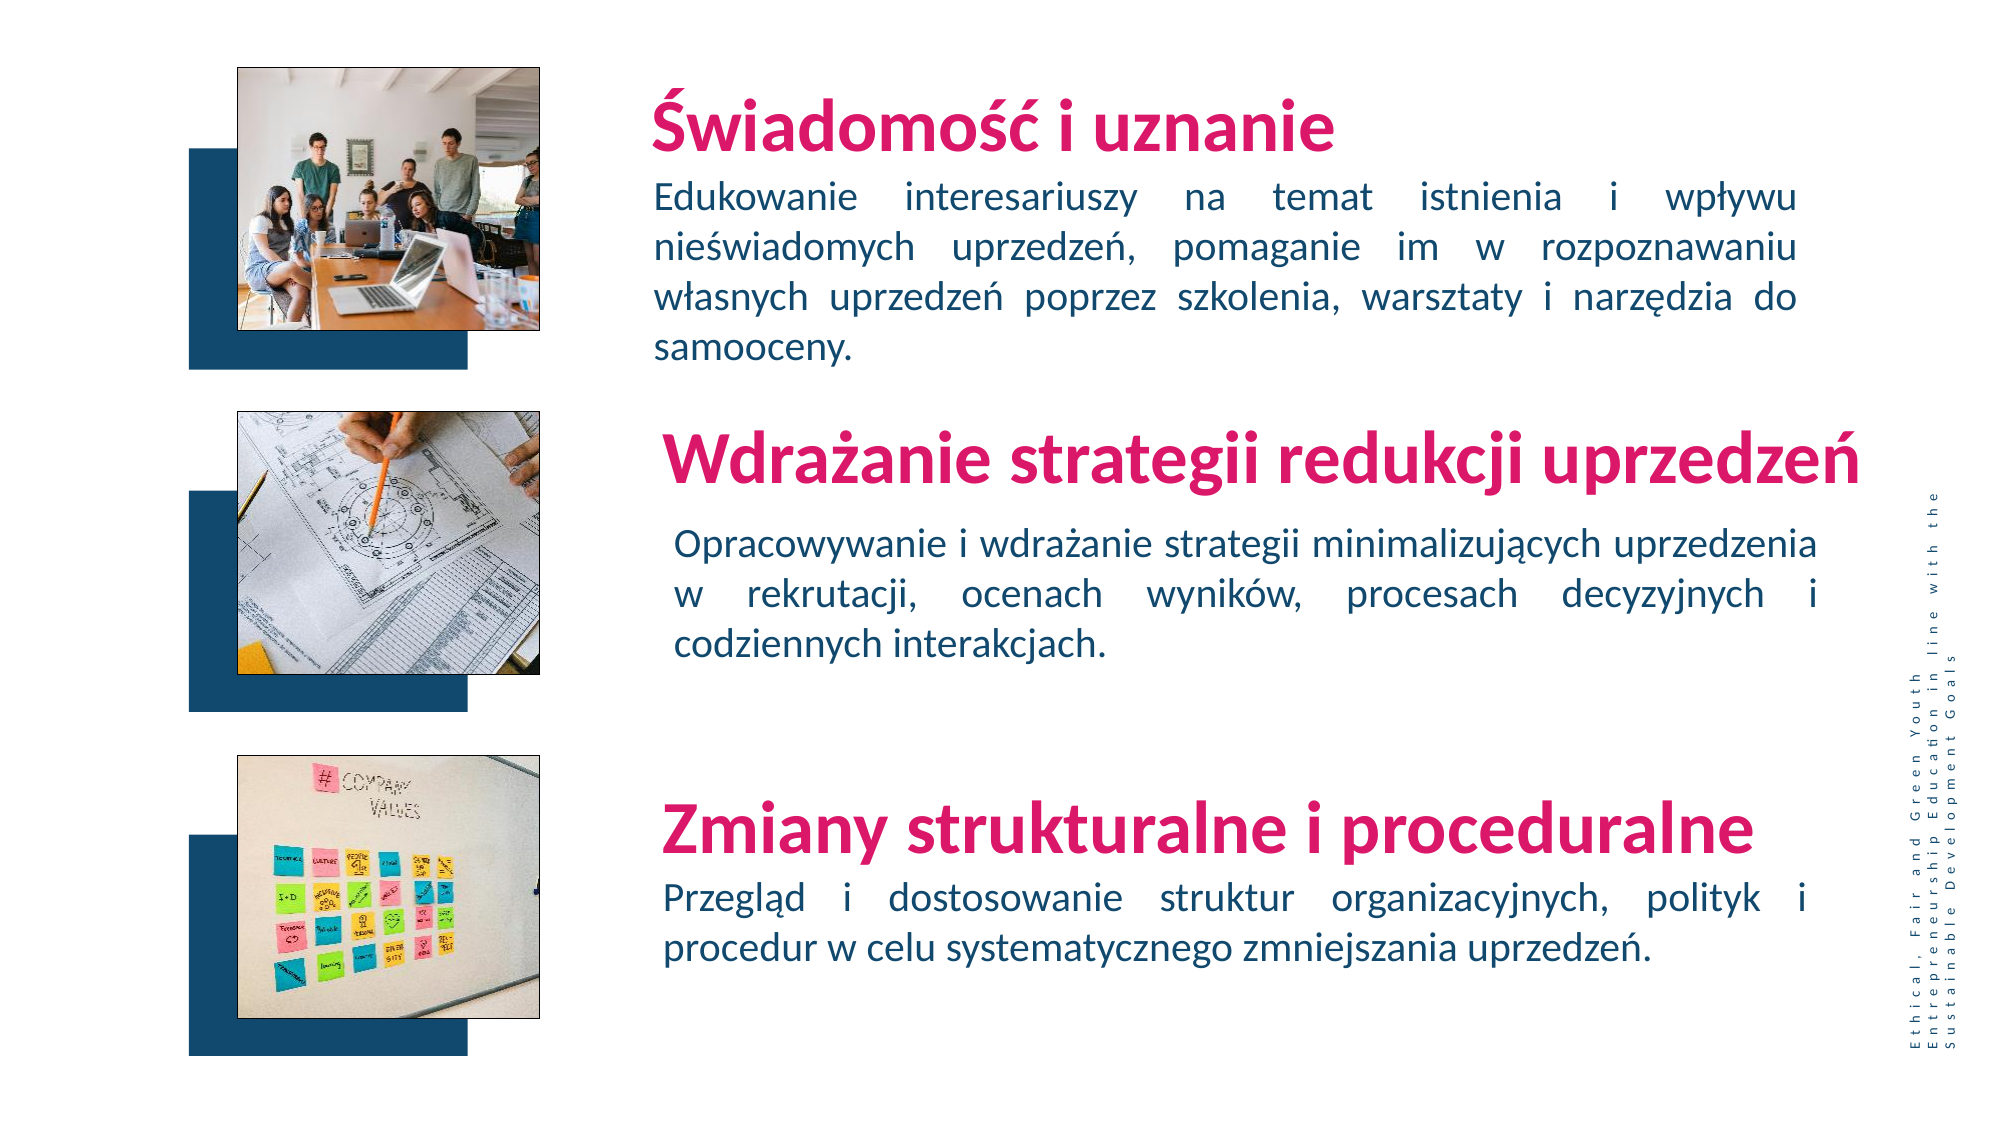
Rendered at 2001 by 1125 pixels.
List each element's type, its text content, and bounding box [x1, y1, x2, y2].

list Świadomość i uznanie [636, 68, 1811, 189]
list Zmiany strukturalne i proceduralne [647, 771, 1823, 862]
list Przegląd i dostosowanie struktur organizacyjnych, polityk i procedur w celu systematycznego zmniejszania uprzedzeń. [647, 862, 1823, 1018]
picture [237, 411, 540, 675]
list Edukowanie interesariuszy na temat istnienia i wpływu nieświadomych uprzedzeń, pomaganie im w rozpoznawaniu własnych uprzedzeń poprzez szkolenia, warsztaty i narzędzia do samooceny. [638, 161, 1813, 317]
picture [237, 66, 540, 331]
list Opracowywanie i wdrażanie strategii minimalizujących uprzedzenia w rekrutacji, ocenach wyników, procesach decyzyjnych i codziennych interakcjach. [658, 508, 1834, 664]
list Wdrażanie strategii redukcji uprzedzeń [647, 400, 1924, 521]
picture [237, 755, 540, 1019]
